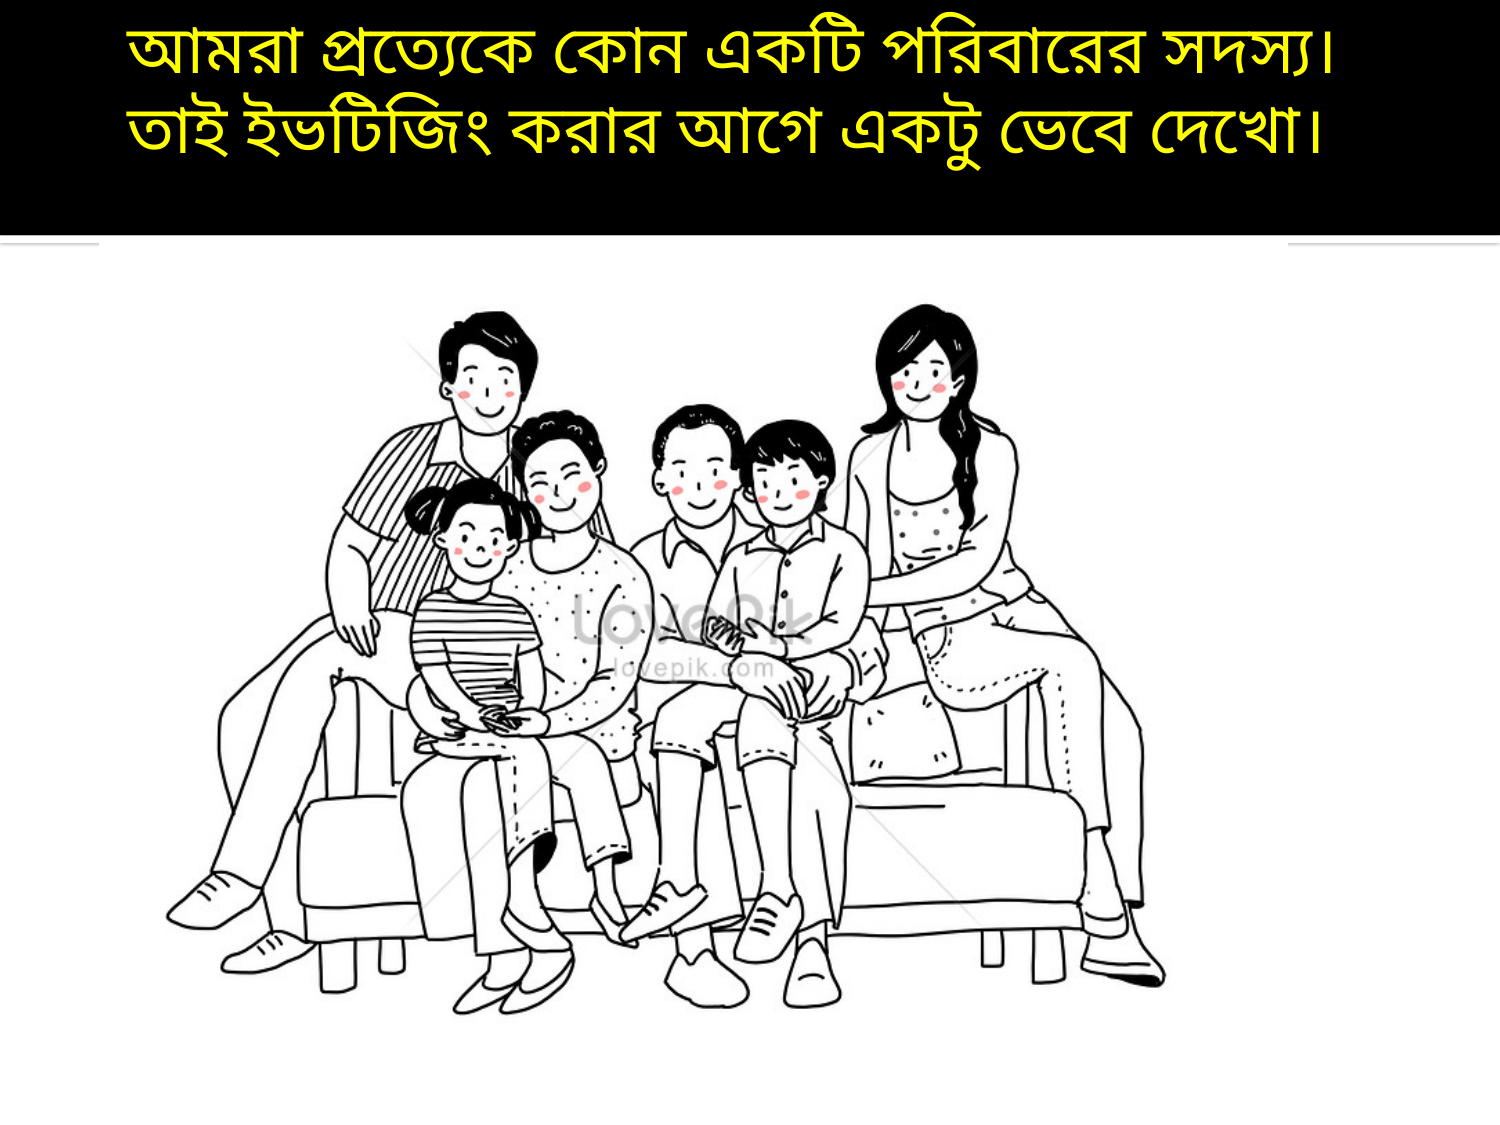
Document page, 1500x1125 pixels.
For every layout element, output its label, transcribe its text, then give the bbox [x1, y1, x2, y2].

picture [99, 237, 1288, 1030]
text_box আমরা প্রত্যেকে কোন একটি পরিবারের সদস্য। তাই ইভটিজিং করার আগে একটু ভেবে দেখো। [112, 0, 1500, 175]
